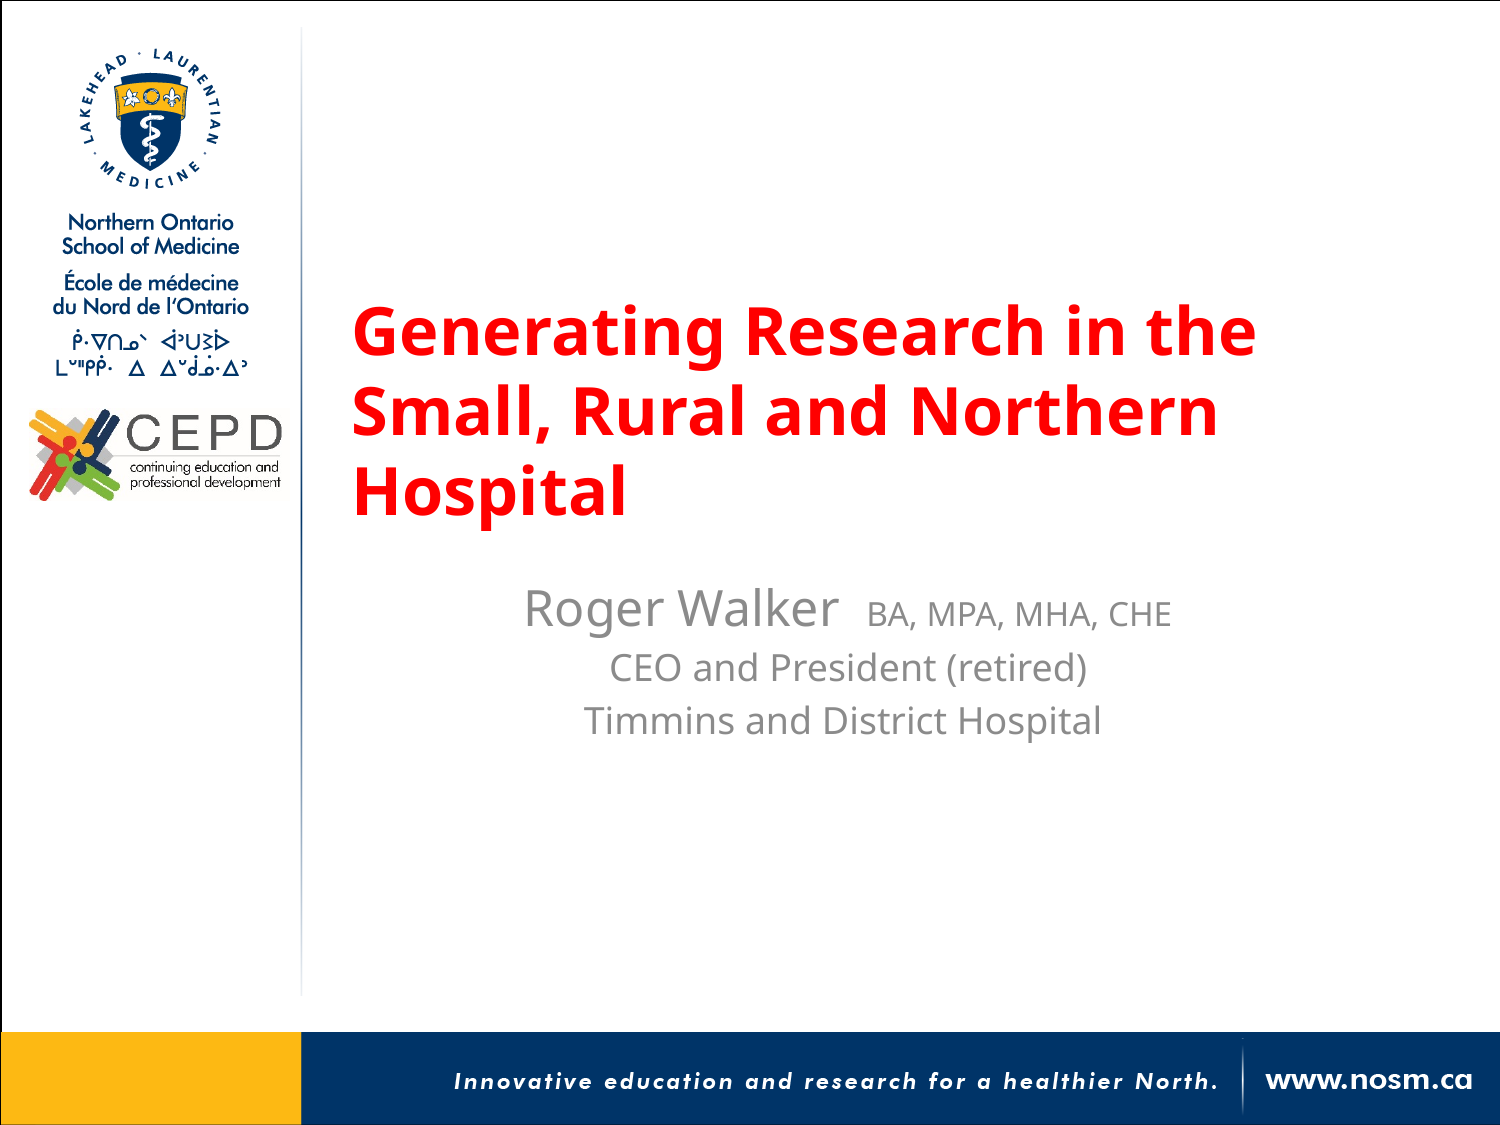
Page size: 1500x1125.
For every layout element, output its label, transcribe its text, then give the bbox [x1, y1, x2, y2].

subtitle Roger Walker BA, MPA, MHA, CHE CEO and President (retired) Timmins and District Hospital [421, 569, 1275, 857]
title Generating Research in the Small, Rural and Northern Hospital [336, 320, 1447, 498]
picture [0, 0, 1500, 1125]
